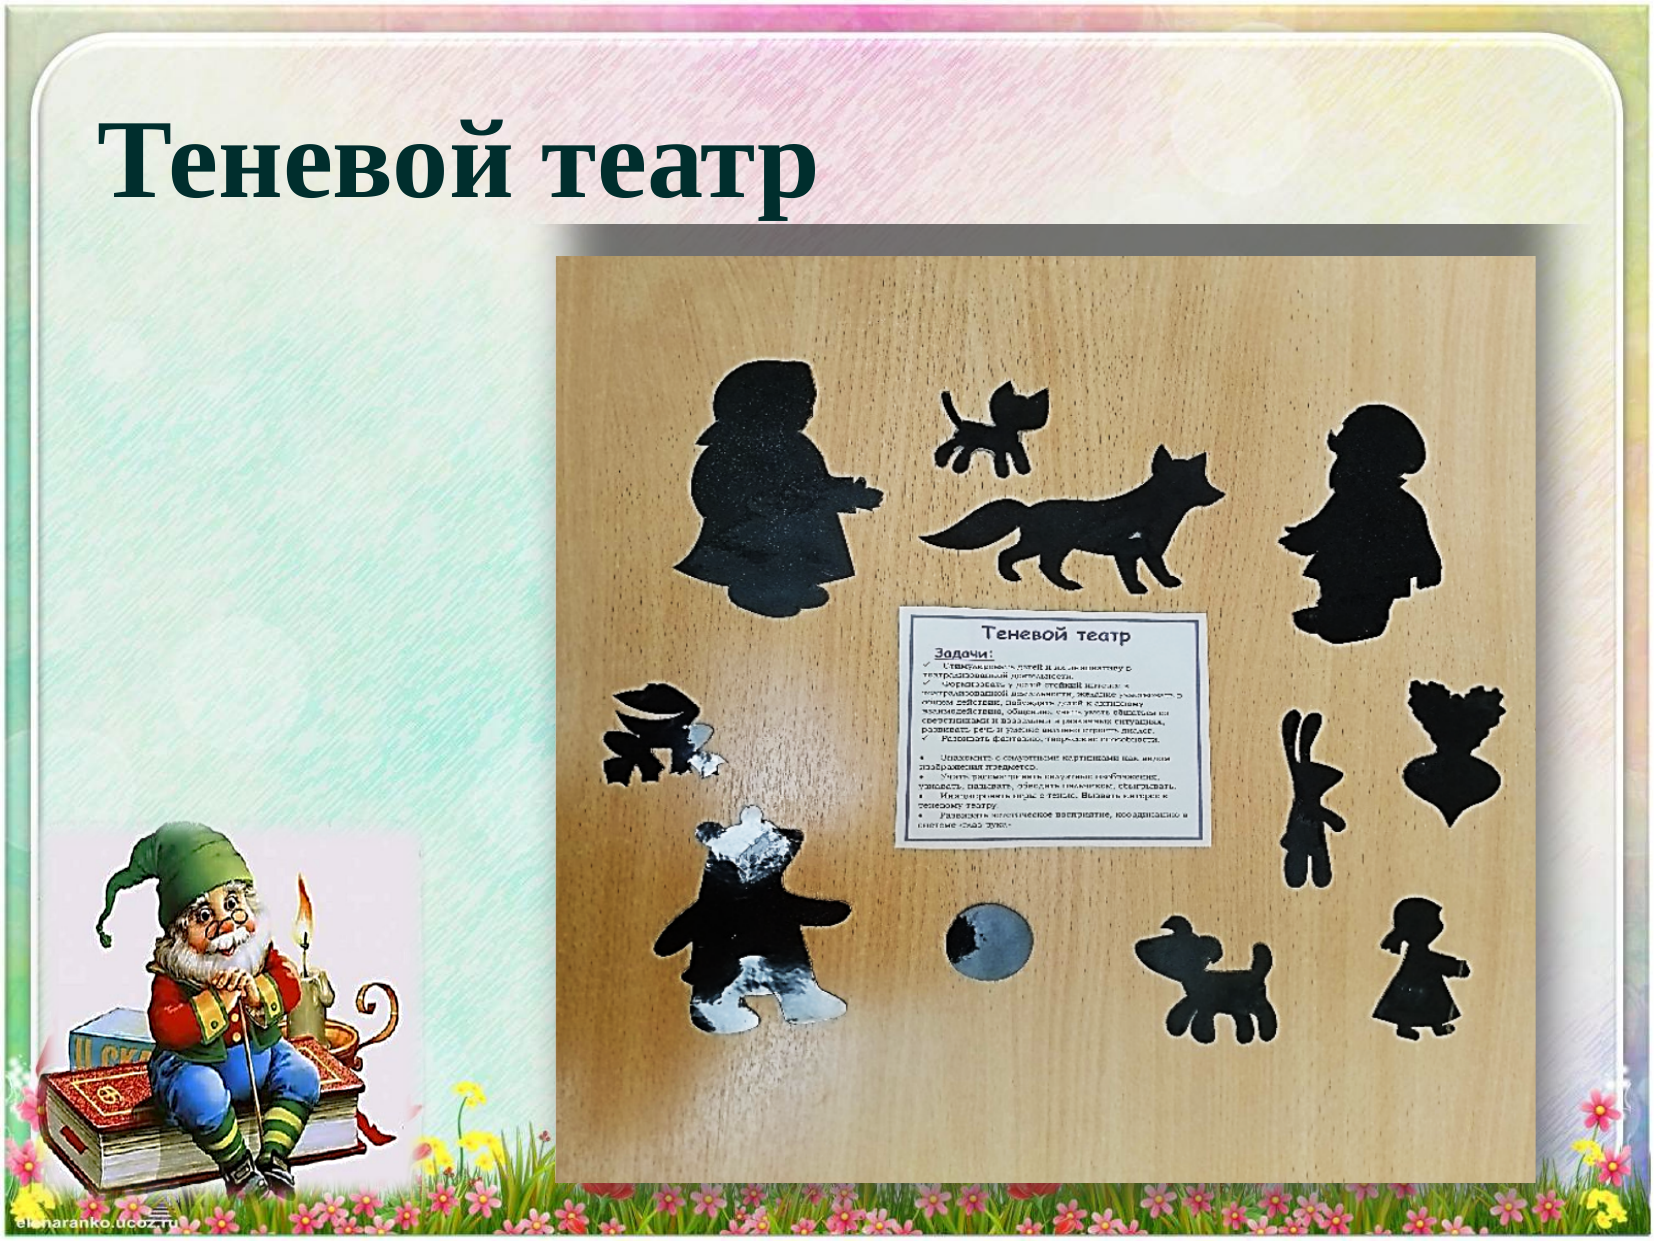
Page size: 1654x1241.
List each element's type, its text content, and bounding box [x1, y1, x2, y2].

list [581, 228, 1509, 1210]
picture [0, 0, 1654, 1241]
title Теневой театр [82, 49, 1571, 257]
